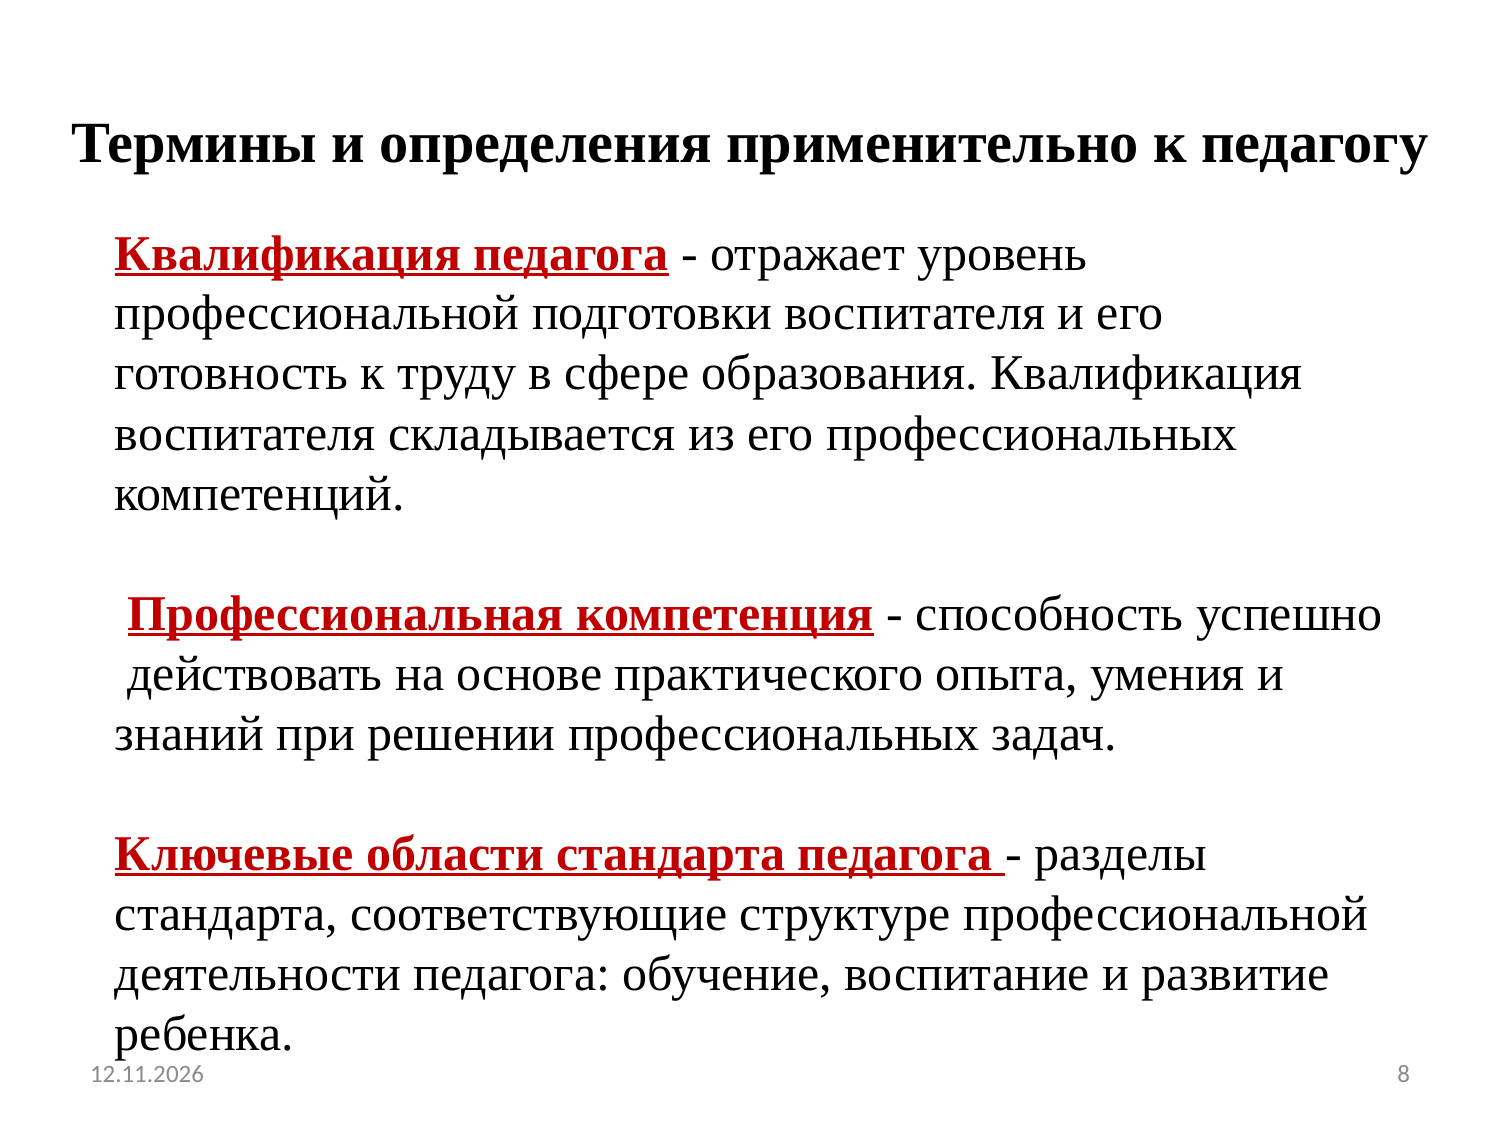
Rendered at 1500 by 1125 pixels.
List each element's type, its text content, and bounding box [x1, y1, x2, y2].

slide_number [75, 1042, 100, 1103]
text_box Квалификация педагога - отражает уровень профессиональной подготовки воспитателя и его готовность к труду в сфере образования. Квалификация воспитателя складывается из его профессиональных компетенций. Профессиональная компетенция - способность успешно действовать на основе практического опыта, умения и знаний при решении профессиональных задач. Ключевые области стандарта педагога - разделы стандарта, соответствующие структуре профессиональной деятельности педагога: обучение, воспитание и развитие ребенка. [100, 212, 1424, 1125]
title Термины и определения применительно к педагогу [0, 44, 1500, 233]
